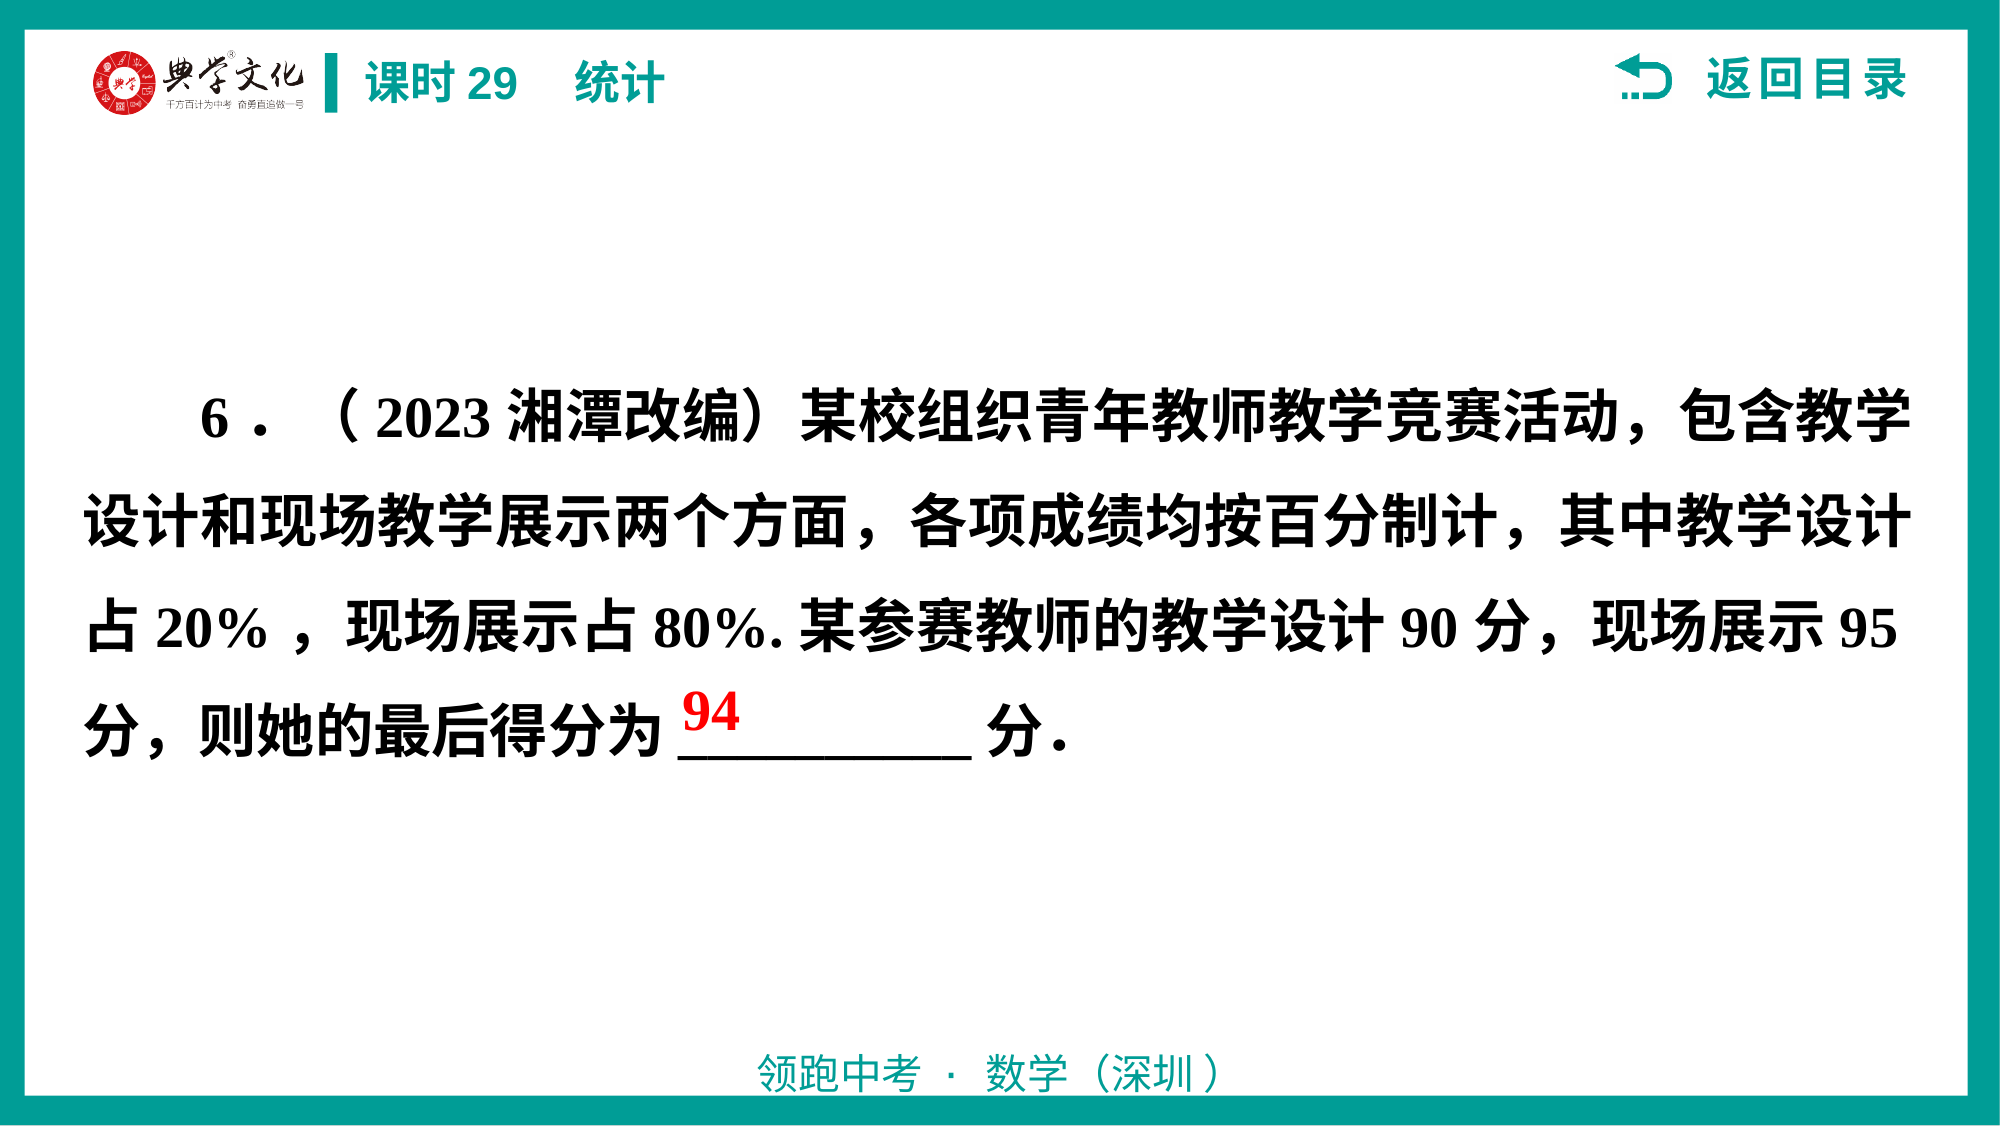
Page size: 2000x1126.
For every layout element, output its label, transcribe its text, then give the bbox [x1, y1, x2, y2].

text_box 94 [668, 664, 757, 750]
picture [1614, 53, 1672, 104]
picture [93, 50, 304, 115]
list 6．（2023湘潭改编）某校组织青年教师教学竞赛活动，包含教学设计和现场教学展示两个方面，各项成绩均按百分制计，其中教学设计占20%，现场展示占80%.某参赛教师的教学设计90分，现场展示95分，则她的最后得分为__________分． [67, 336, 1928, 458]
